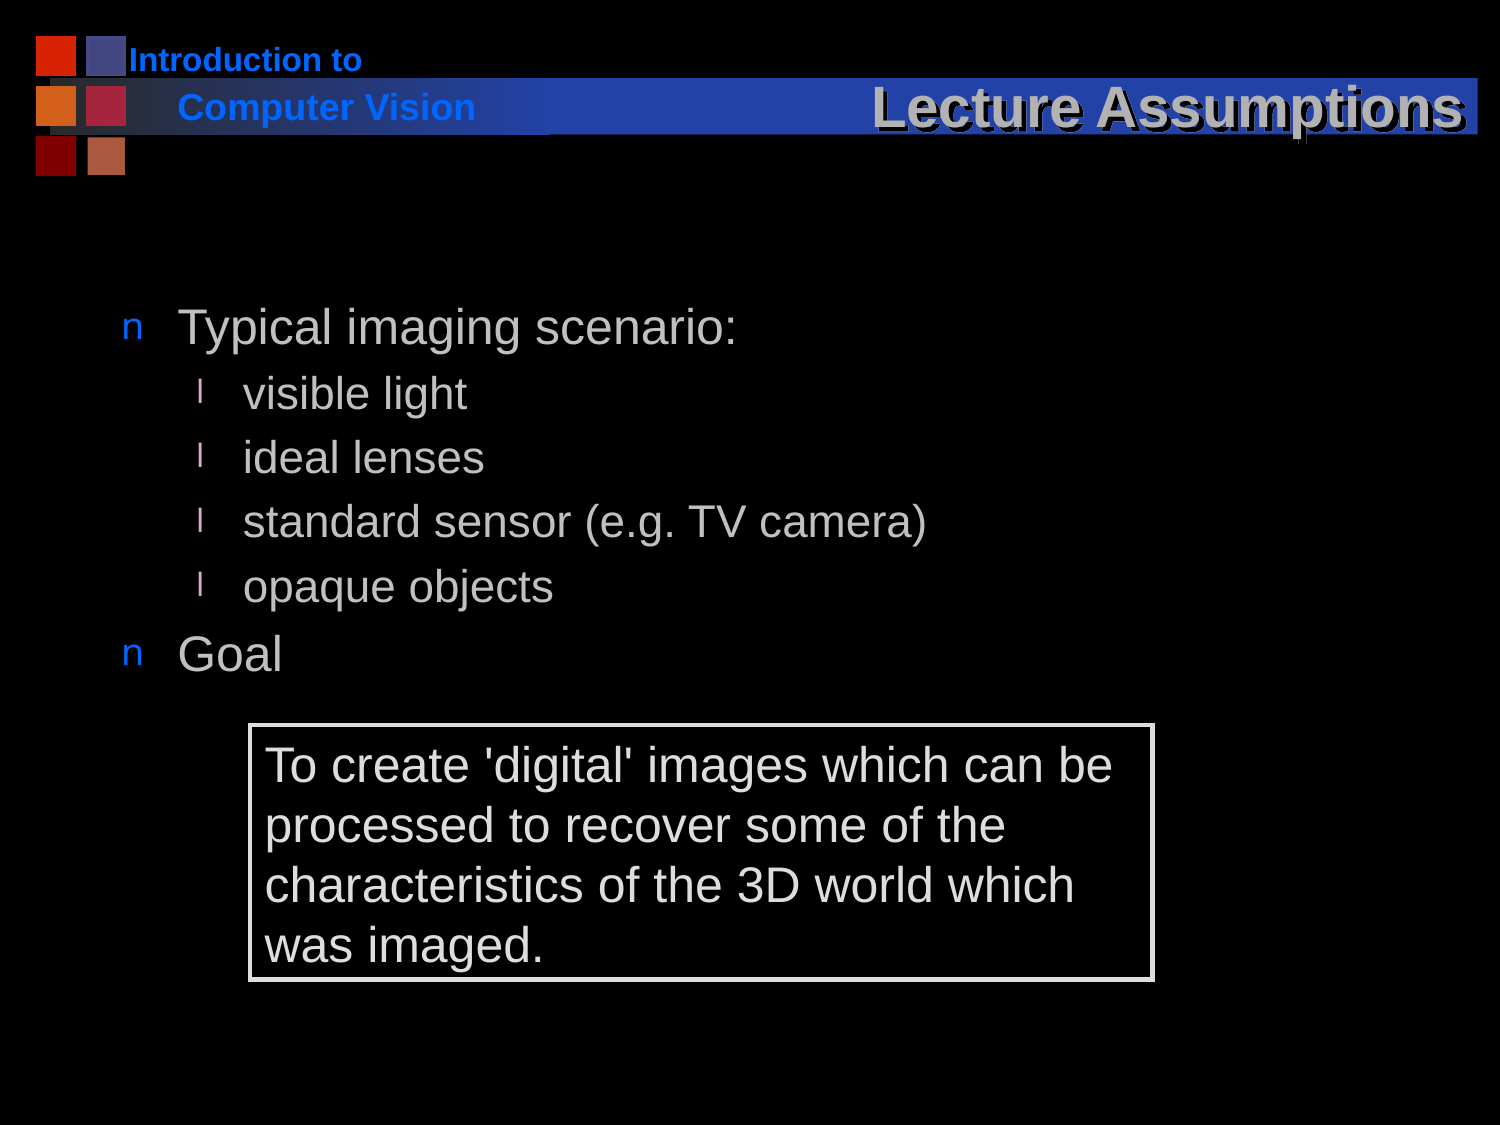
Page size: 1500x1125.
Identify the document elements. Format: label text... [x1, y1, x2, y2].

list Typical imaging scenario: visible light ideal lenses standard sensor (e.g. TV camera) opaque objects Goal [105, 286, 1395, 676]
text_box To create 'digital' images which can be processed to recover some of the characteristics of the 3D world which was imaged. [249, 724, 1153, 980]
title Lecture Assumptions [847, 46, 1488, 148]
